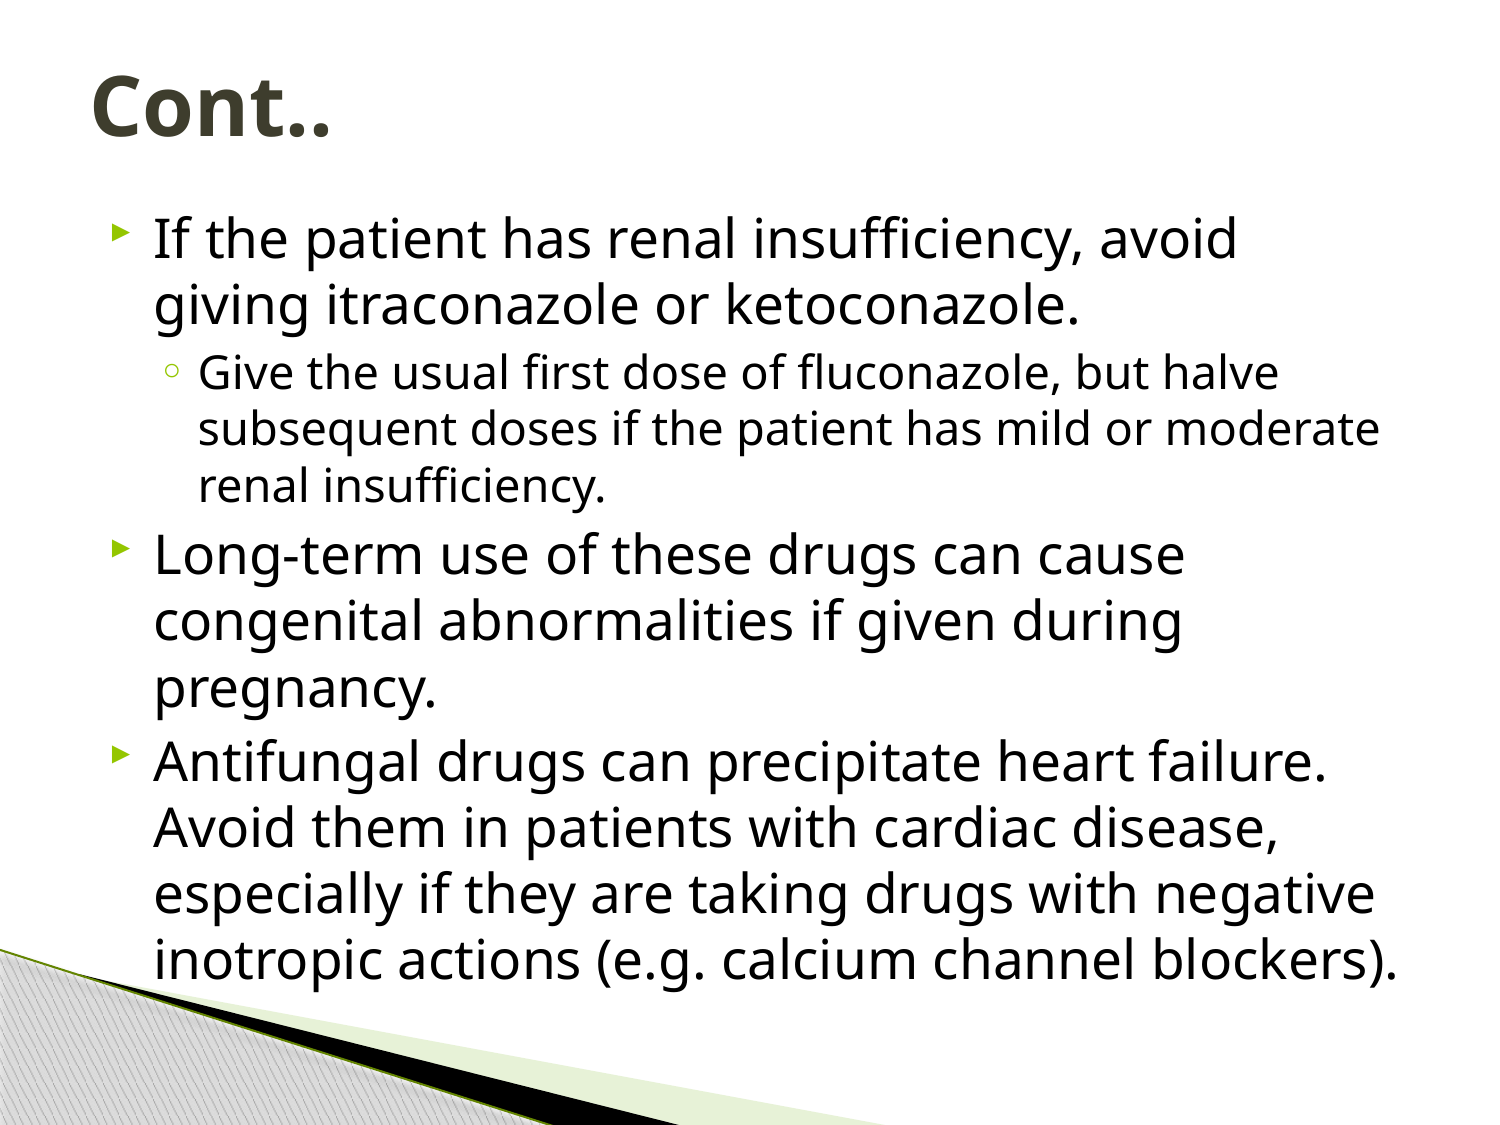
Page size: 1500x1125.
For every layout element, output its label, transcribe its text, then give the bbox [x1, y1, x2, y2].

list If the patient has renal insufficiency, avoid giving itraconazole or ketoconazole. Give the usual first dose of fluconazole, but halve subsequent doses if the patient has mild or moderate renal insufficiency. Long-term use of these drugs can cause congenital abnormalities if given during pregnancy. Antifungal drugs can precipitate heart failure. Avoid them in patients with cardiac disease, especially if they are taking drugs with negative inotropic actions (e.g. calcium channel blockers). [75, 196, 1425, 1071]
title Cont.. [75, 45, 1425, 161]
